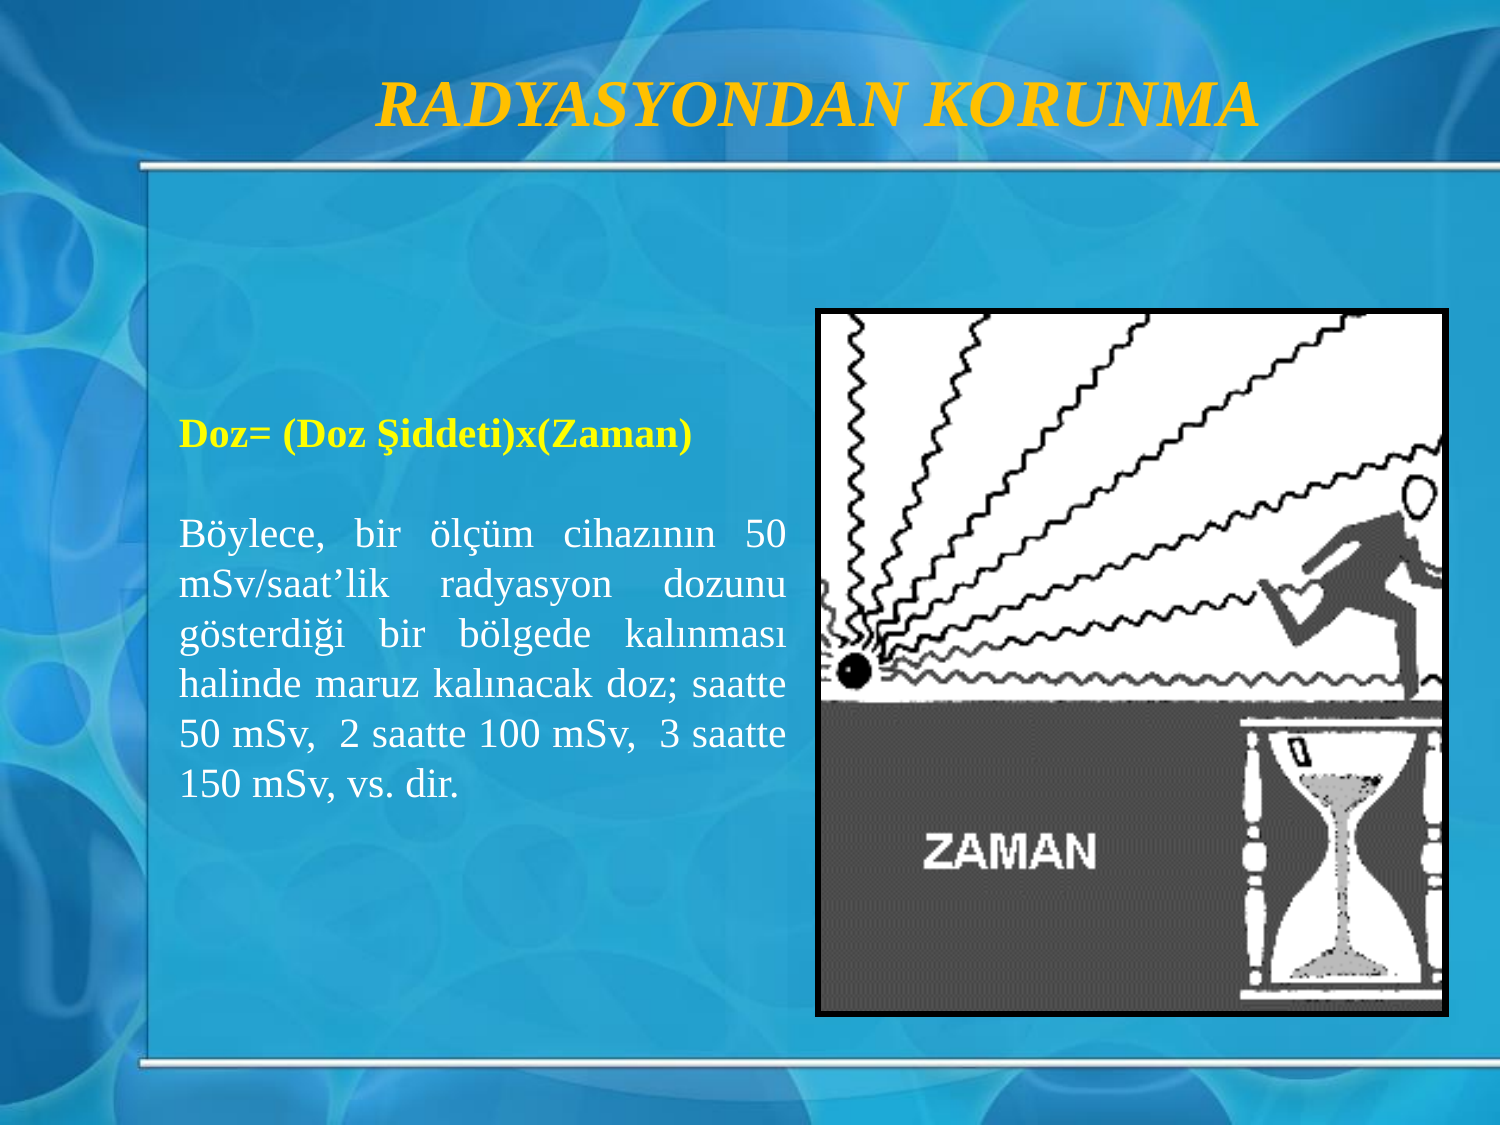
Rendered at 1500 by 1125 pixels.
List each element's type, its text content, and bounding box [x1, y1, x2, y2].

picture [0, 0, 1500, 1125]
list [820, 314, 1443, 1012]
text_box Doz= (Doz Şiddeti)x(Zaman) Böylece, bir ölçüm cihazının 50 mSv/saat’lik radyasyon dozunu gösterdiği bir bölgede kalınması halinde maruz kalınacak doz; saatte 50 mSv, 2 saatte 100 mSv, 3 saatte 150 mSv, vs. dir. [163, 398, 802, 814]
title RADYASYONDAN KORUNMA [137, 50, 1500, 150]
